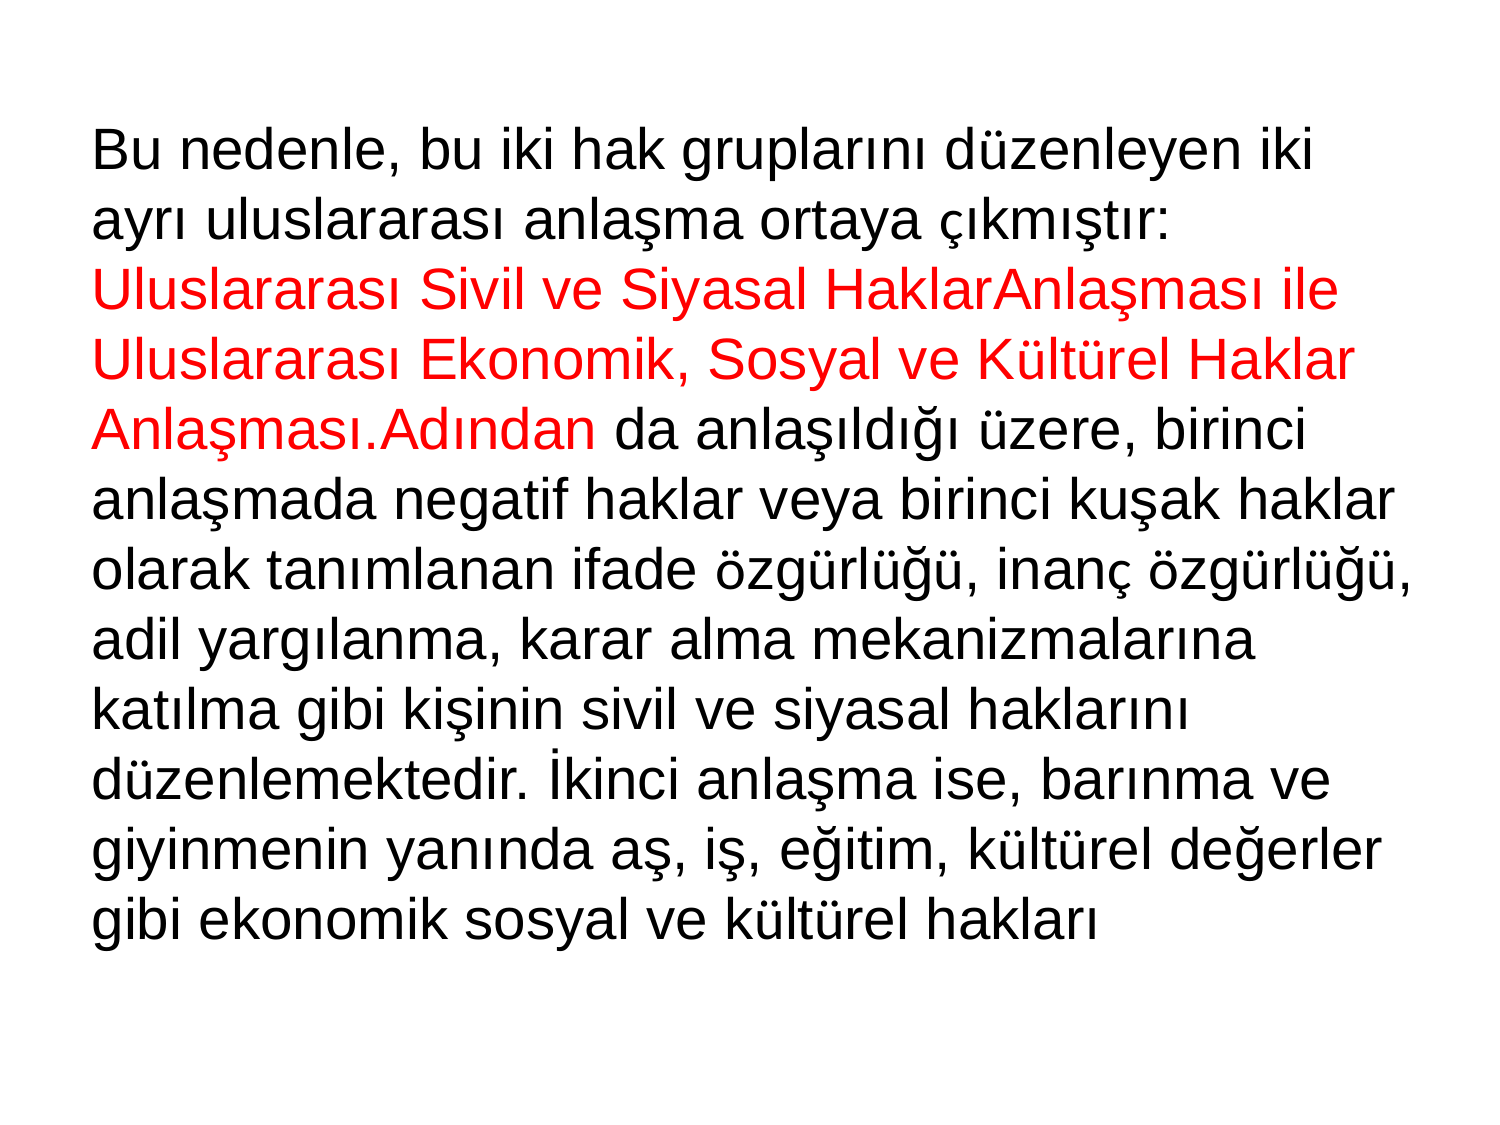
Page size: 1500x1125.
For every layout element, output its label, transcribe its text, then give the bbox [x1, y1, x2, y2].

text_box Bu nedenle, bu iki hak gruplarını düzenleyen iki ayrı uluslararası anlaşma ortaya çıkmıştır: Uluslararası Sivil ve Siyasal HaklarAnlaşması ile Uluslararası Ekonomik, Sosyal ve Kültürel Haklar Anlaşması.Adından da anlaşıldığı üzere, birinci anlaşmada negatif haklar veya birinci kuşak haklar olarak tanımlanan ifade özgürlüğü, inanç özgürlüğü, adil yargılanma, karar alma mekanizmalarına katılma gibi kişinin sivil ve siyasal haklarını düzenlemektedir. İkinci anlaşma ise, barınma ve giyinmenin yanında aş, iş, eğitim, kültürel değerler gibi ekonomik sosyal ve kültürel hakları [76, 103, 1436, 959]
